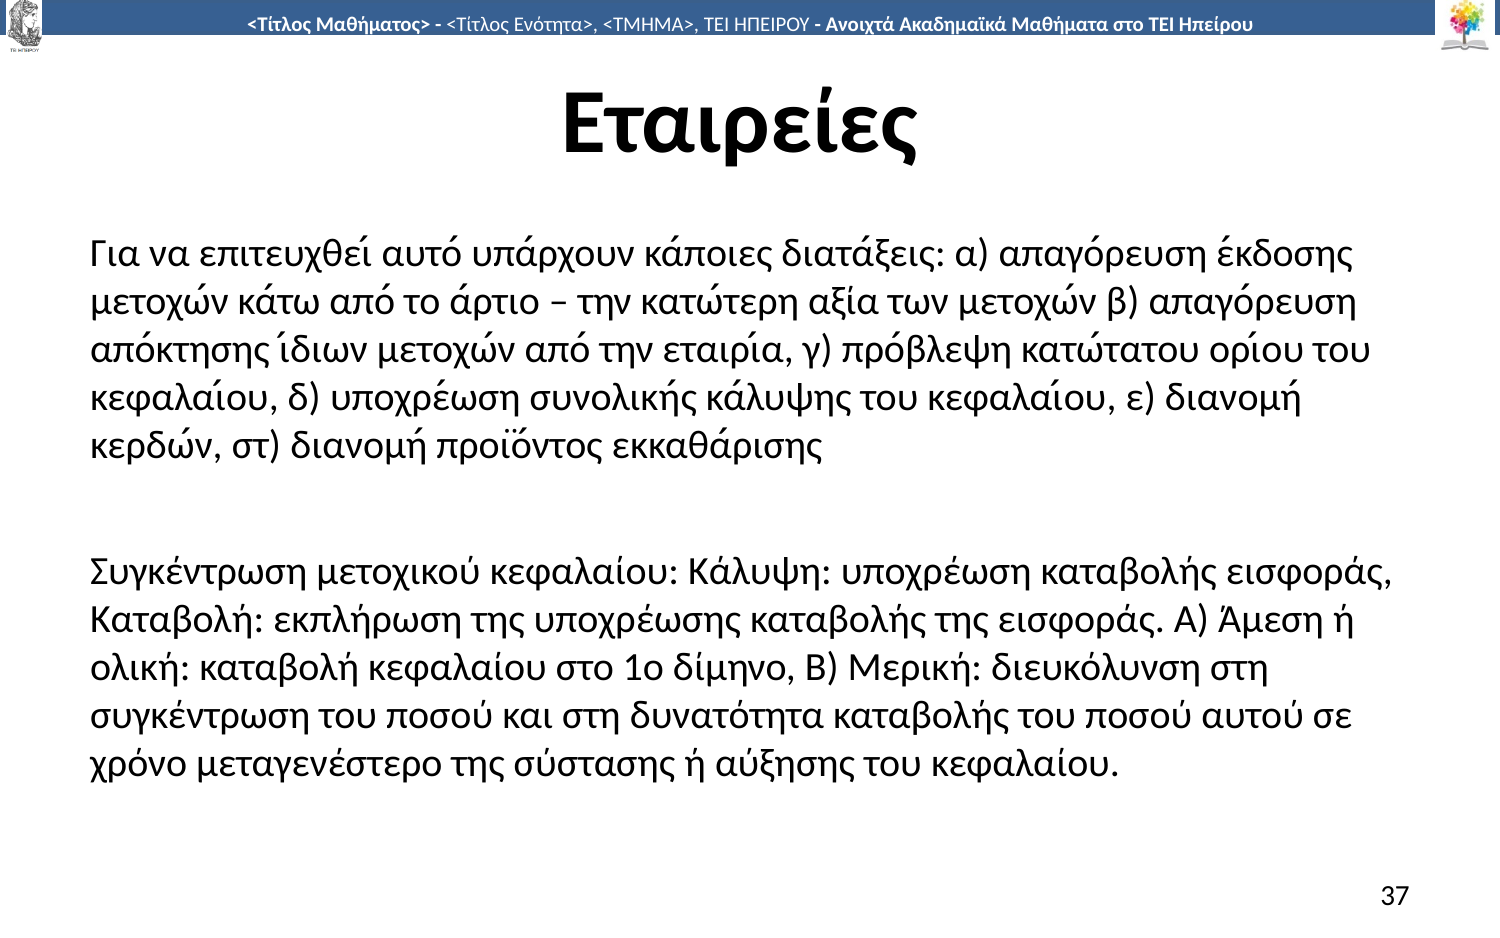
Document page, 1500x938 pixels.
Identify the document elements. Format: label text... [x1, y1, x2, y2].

picture [6, 0, 42, 54]
title Εταιρείες [75, 37, 1425, 194]
slide_number 37 [1074, 868, 1425, 919]
list Για να επιτευχθεί αυτό υπάρχουν κάποιες διατάξεις: α) απαγόρευση έκδοσης μετοχών κάτω από το άρτιο – την κατώτερη αξία των μετοχών β) απαγόρευση απόκτησης ίδιων μετοχών από την εταιρία, γ) πρόβλεψη κατώτατου ορίου του κεφαλαίου, δ) υποχρέωση συνολικής κάλυψης του κεφαλαίου, ε) διανομή κερδών, στ) διανομή προϊόντος εκκαθάρισης Συγκέντρωση μετοχικού κεφαλαίου: Κάλυψη: υποχρέωση καταβολής εισφοράς, Καταβολή: εκπλήρωση της υποχρέωσης καταβολής της εισφοράς. Α) Άμεση ή ολική: καταβολή κεφαλαίου στο 1ο δίμηνο, Β) Μερική: διευκόλυνση στη συγκέντρωση του ποσού και στη δυνατότητα καταβολής του ποσού αυτού σε χρόνο μεταγενέστερο της σύστασης ή αύξησης του κεφαλαίου. [75, 218, 1425, 838]
picture [1435, 0, 1495, 52]
